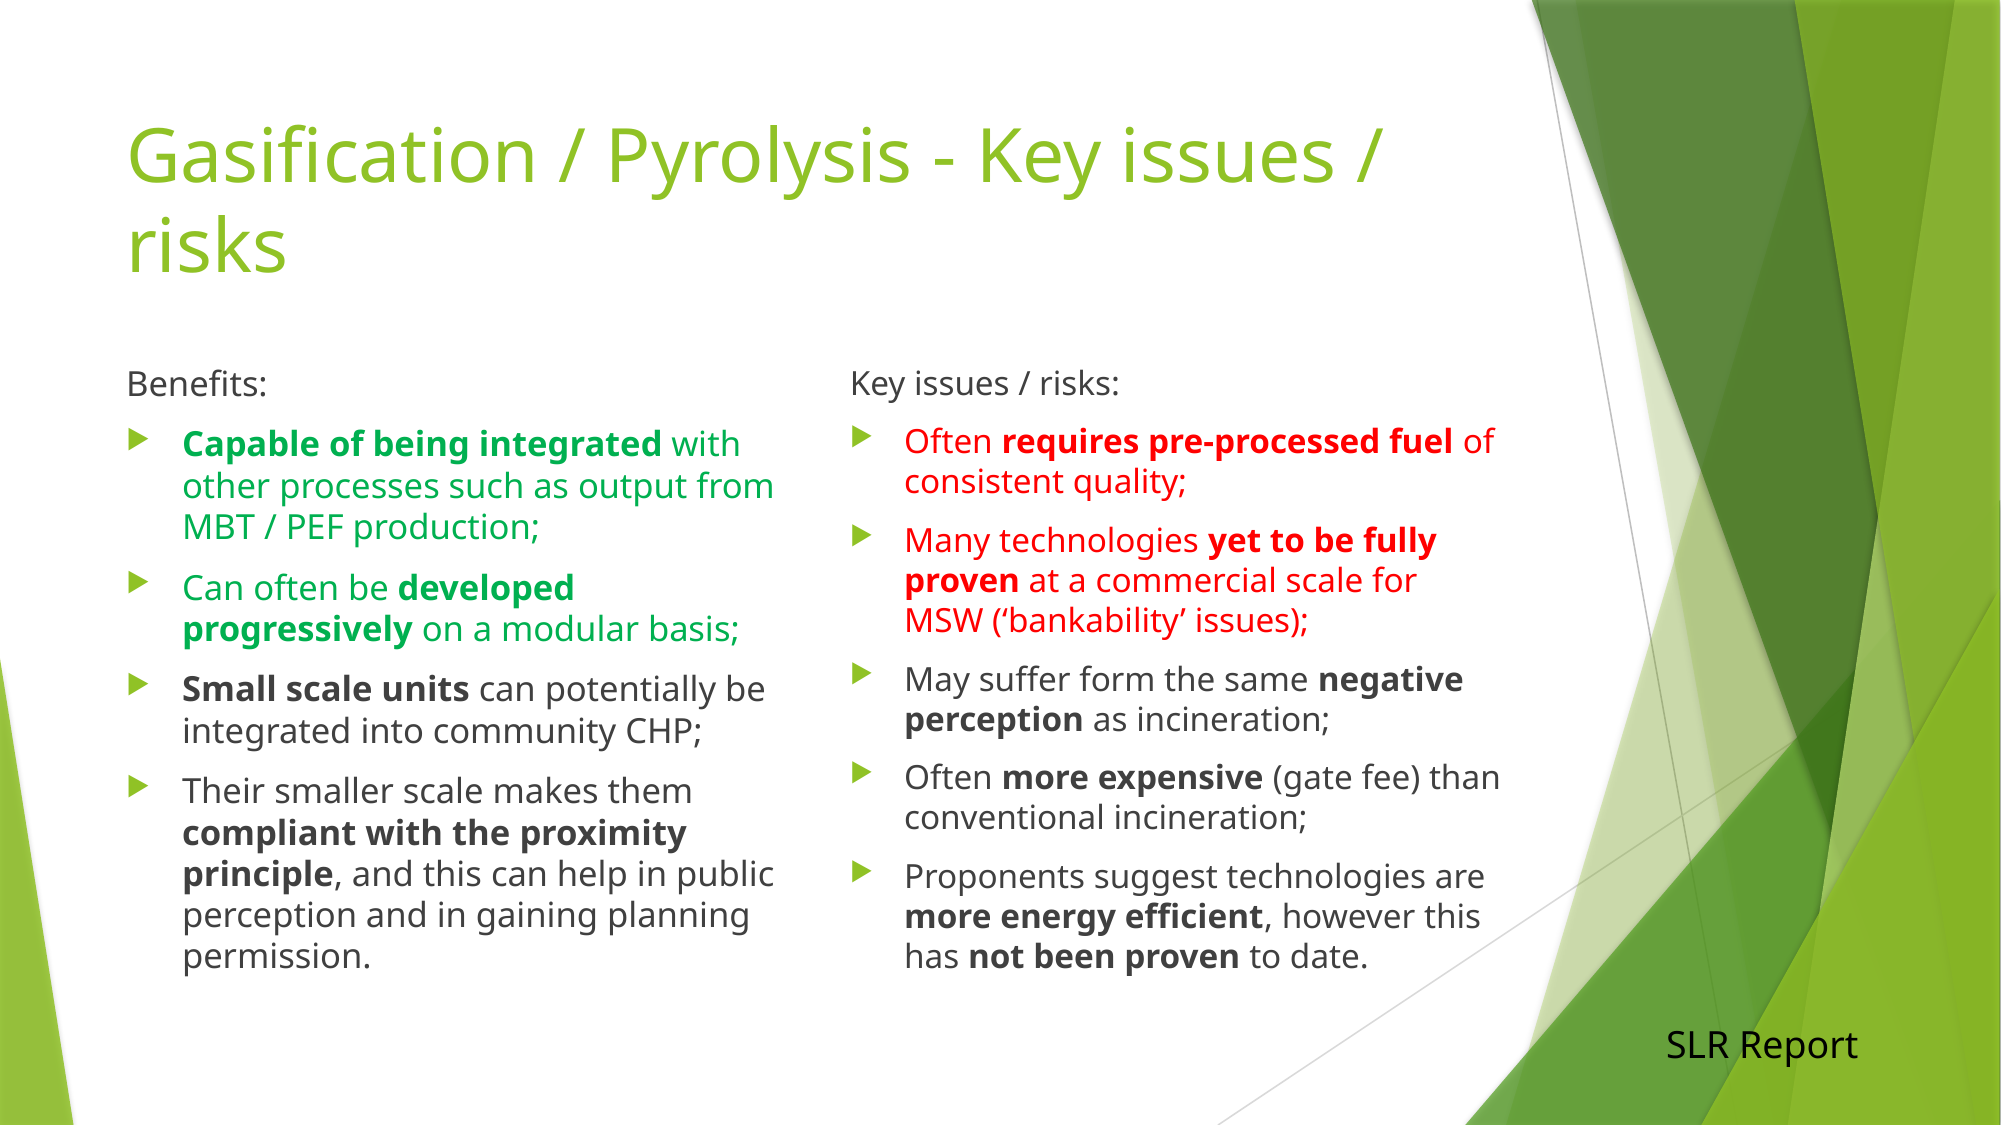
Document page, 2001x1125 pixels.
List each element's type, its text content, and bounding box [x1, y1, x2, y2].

text_box SLR Report [1651, 1013, 1874, 1073]
list Key issues / risks: Often requires pre-processed fuel of consistent quality; Many technologies yet to be fully proven at a commercial scale for MSW (‘bankability’ issues); May suffer form the same negative perception as incineration; Often more expensive (gate fee) than conventional incineration; Proponents suggest technologies are more energy efficient, however this has not been proven to date. [834, 354, 1522, 992]
list Benefits: Capable of being integrated with other processes such as output from MBT / PEF production; Can often be developed progressively on a modular basis; Small scale units can potentially be integrated into community CHP; Their smaller scale makes them compliant with the proximity principle, and this can help in public perception and in gaining planning permission. [111, 354, 798, 992]
title Gasification / Pyrolysis - Key issues / risks [111, 99, 1522, 317]
